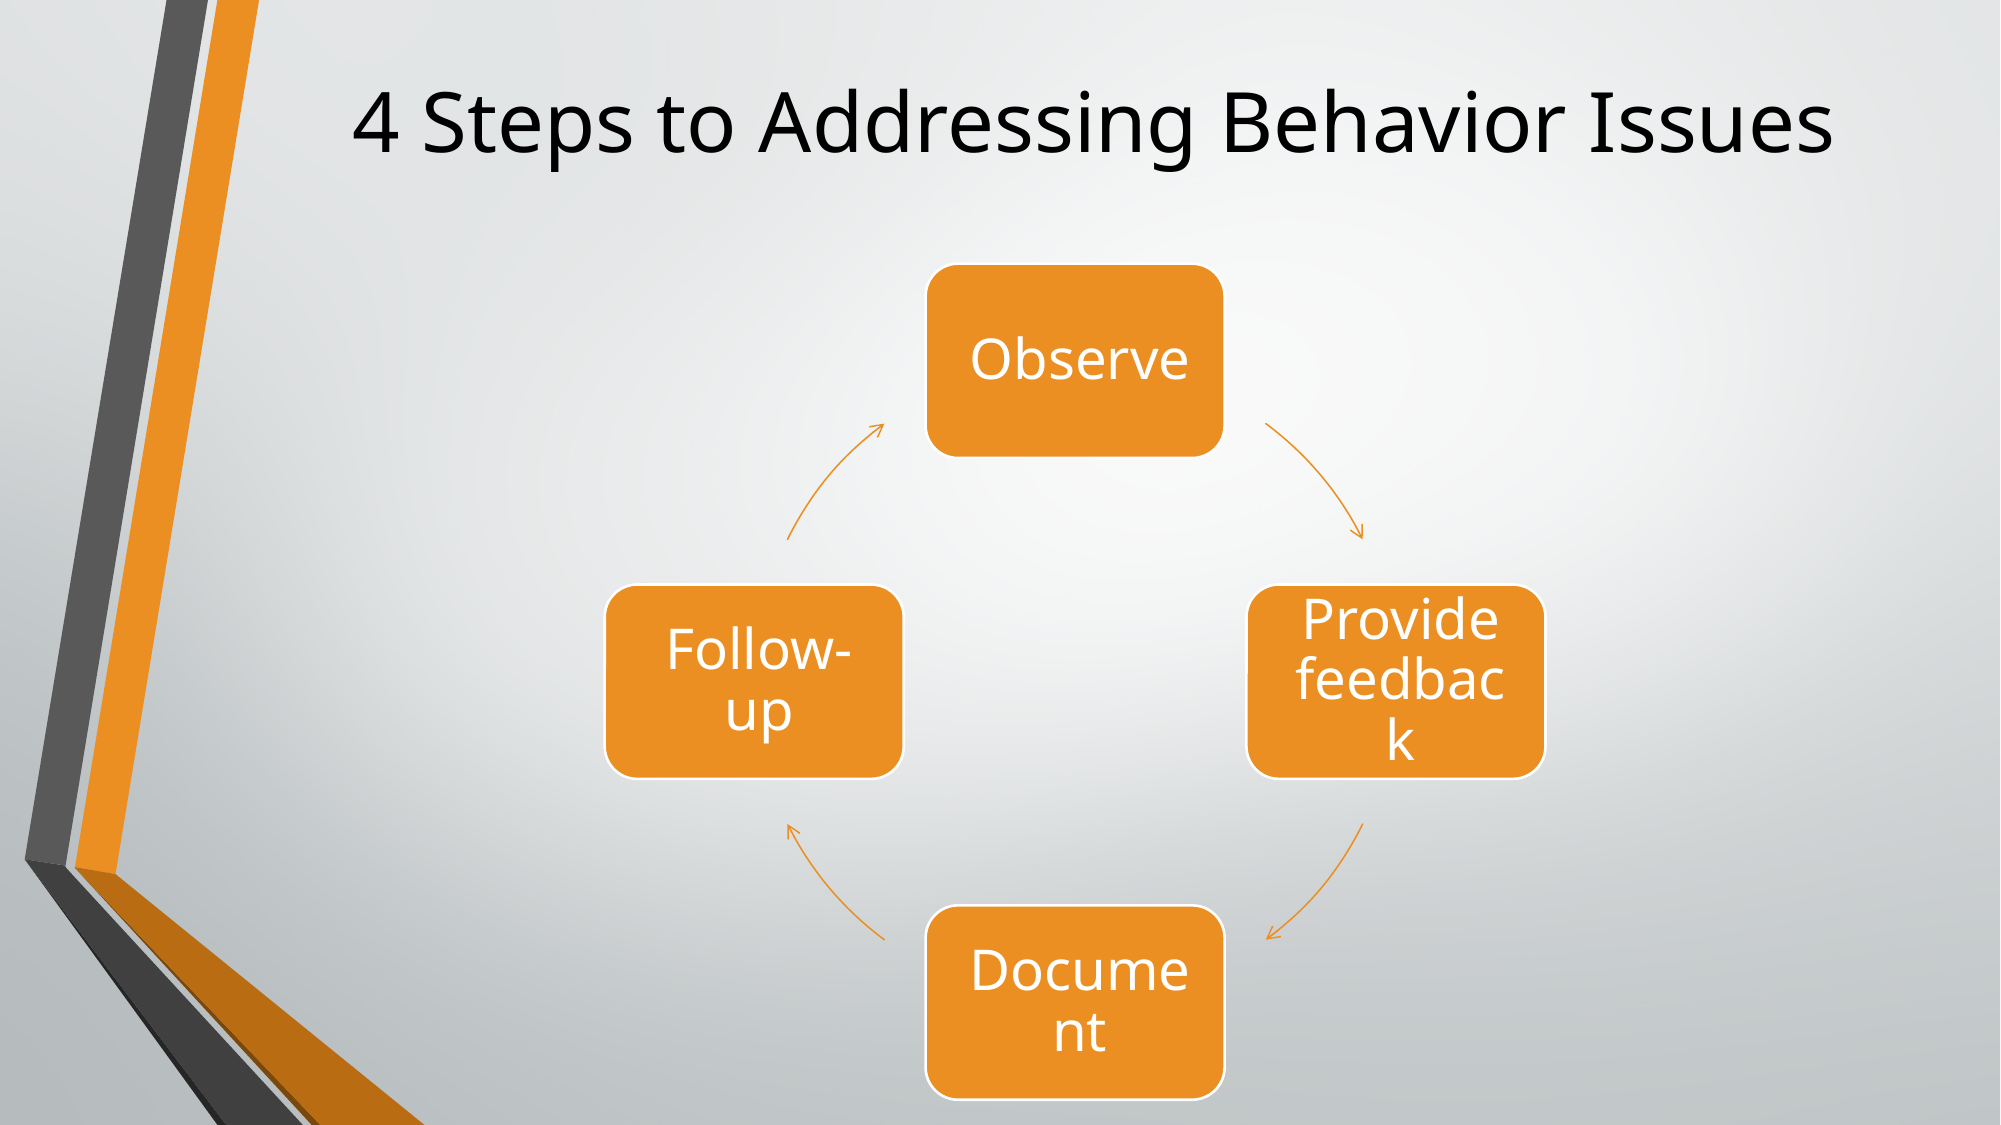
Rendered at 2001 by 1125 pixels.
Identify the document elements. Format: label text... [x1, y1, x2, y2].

title 4 Steps to Addressing Behavior Issues [272, 0, 1917, 264]
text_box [497, 263, 1653, 1101]
